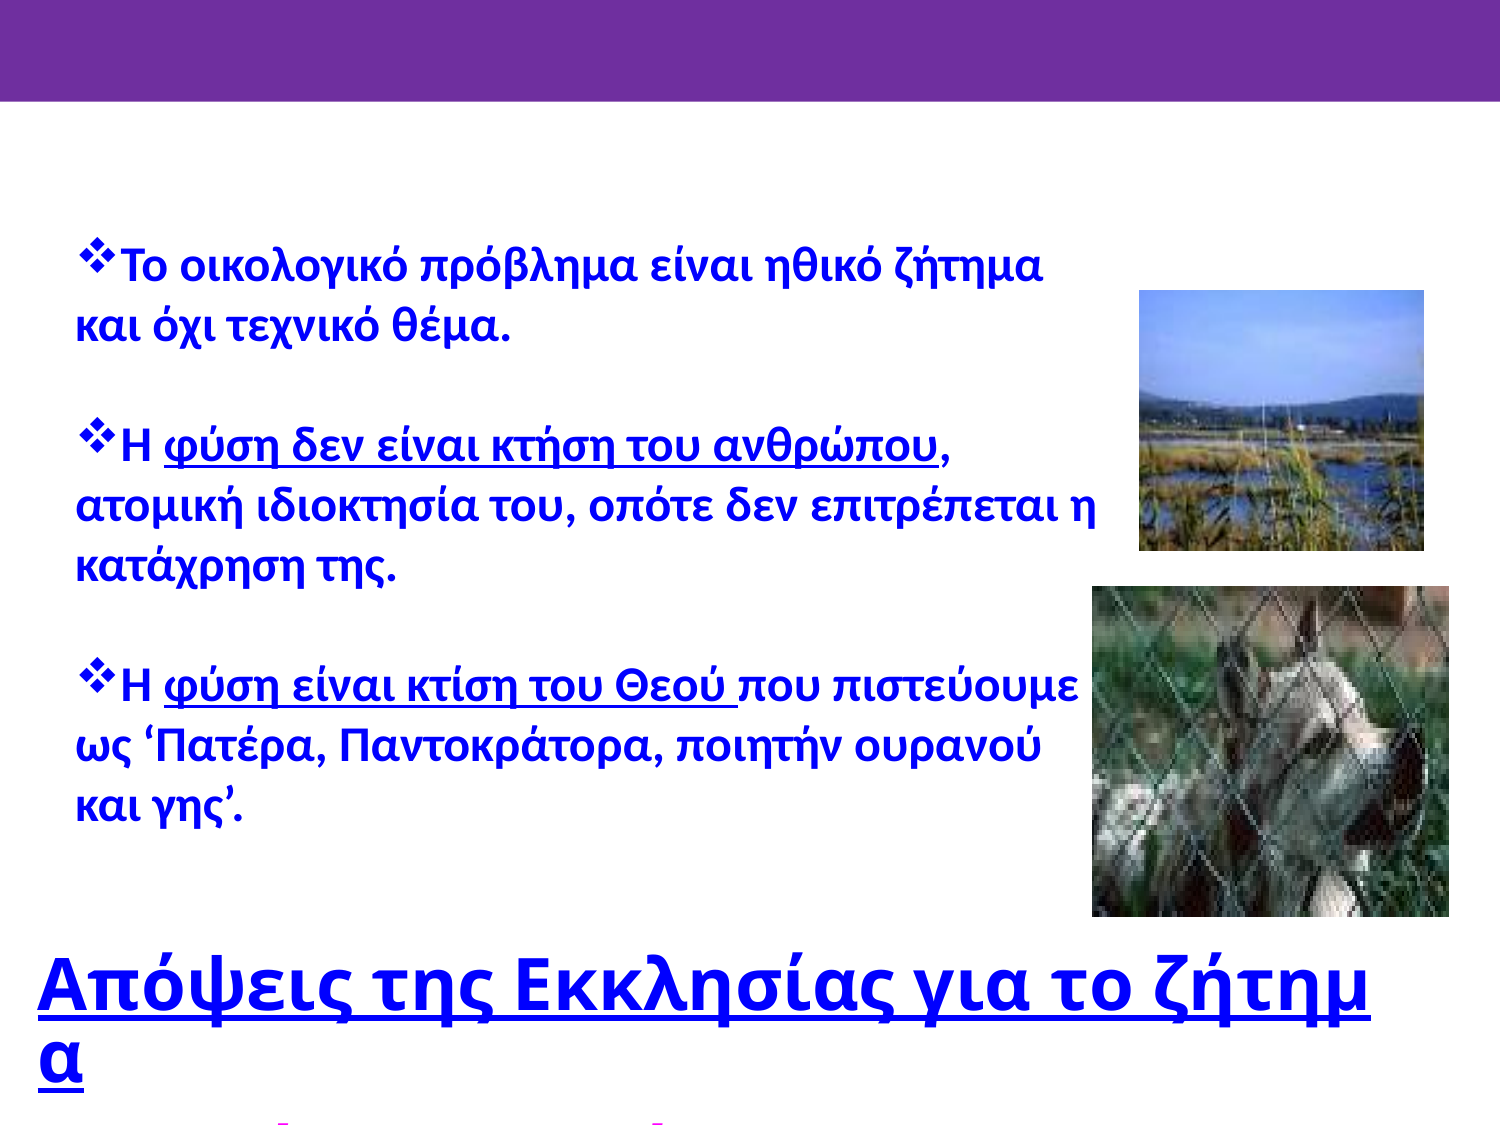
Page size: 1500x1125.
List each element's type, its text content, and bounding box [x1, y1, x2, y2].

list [1139, 290, 1424, 552]
list Το οικολογικό πρόβλημα είναι ηθικό ζήτημα και όχι τεχνικό θέμα. Η φύση δεν είναι κτήση του ανθρώπου, ατομική ιδιοκτησία του, οπότε δεν επιτρέπεται η κατάχρηση της. Η φύση είναι κτίση του Θεού που πιστεύουμε ως ‘Πατέρα, Παντοκράτορα, ποιητήν ουρανού και γης’. [75, 231, 1117, 1083]
picture [1092, 585, 1449, 918]
title Απόψεις της Εκκλησίας για το ζήτημα (κρατάμε σημειώσεις) [37, 937, 1415, 1125]
